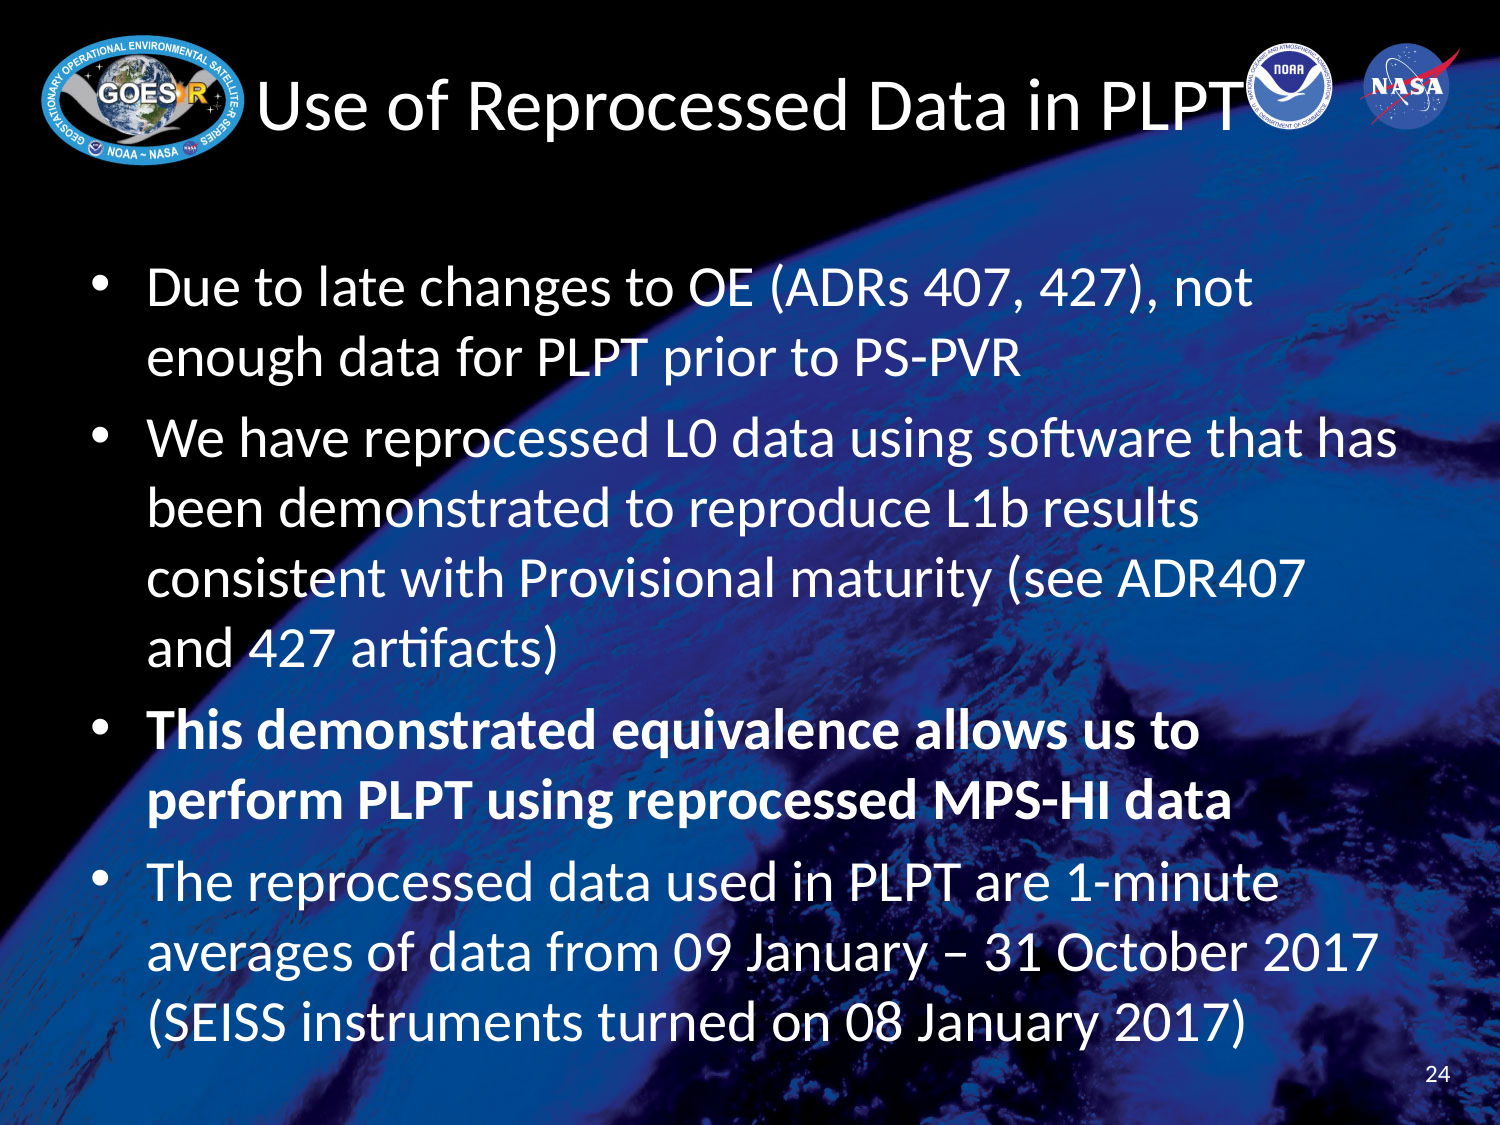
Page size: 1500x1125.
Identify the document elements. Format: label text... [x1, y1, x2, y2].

slide_number 24 [1353, 1042, 1466, 1103]
picture [0, 0, 1500, 1125]
title Use of Reprocessed Data in PLPT [225, 21, 1277, 180]
list Due to late changes to OE (ADRs 407, 427), not enough data for PLPT prior to PS-PVR We have reprocessed L0 data using software that has been demonstrated to reproduce L1b results consistent with Provisional maturity (see ADR407 and 427 artifacts) This demonstrated equivalence allows us to perform PLPT using reprocessed MPS-HI data The reprocessed data used in PLPT are 1-minute averages of data from 09 January – 31 October 2017 (SEISS instruments turned on 08 January 2017) [75, 240, 1425, 983]
